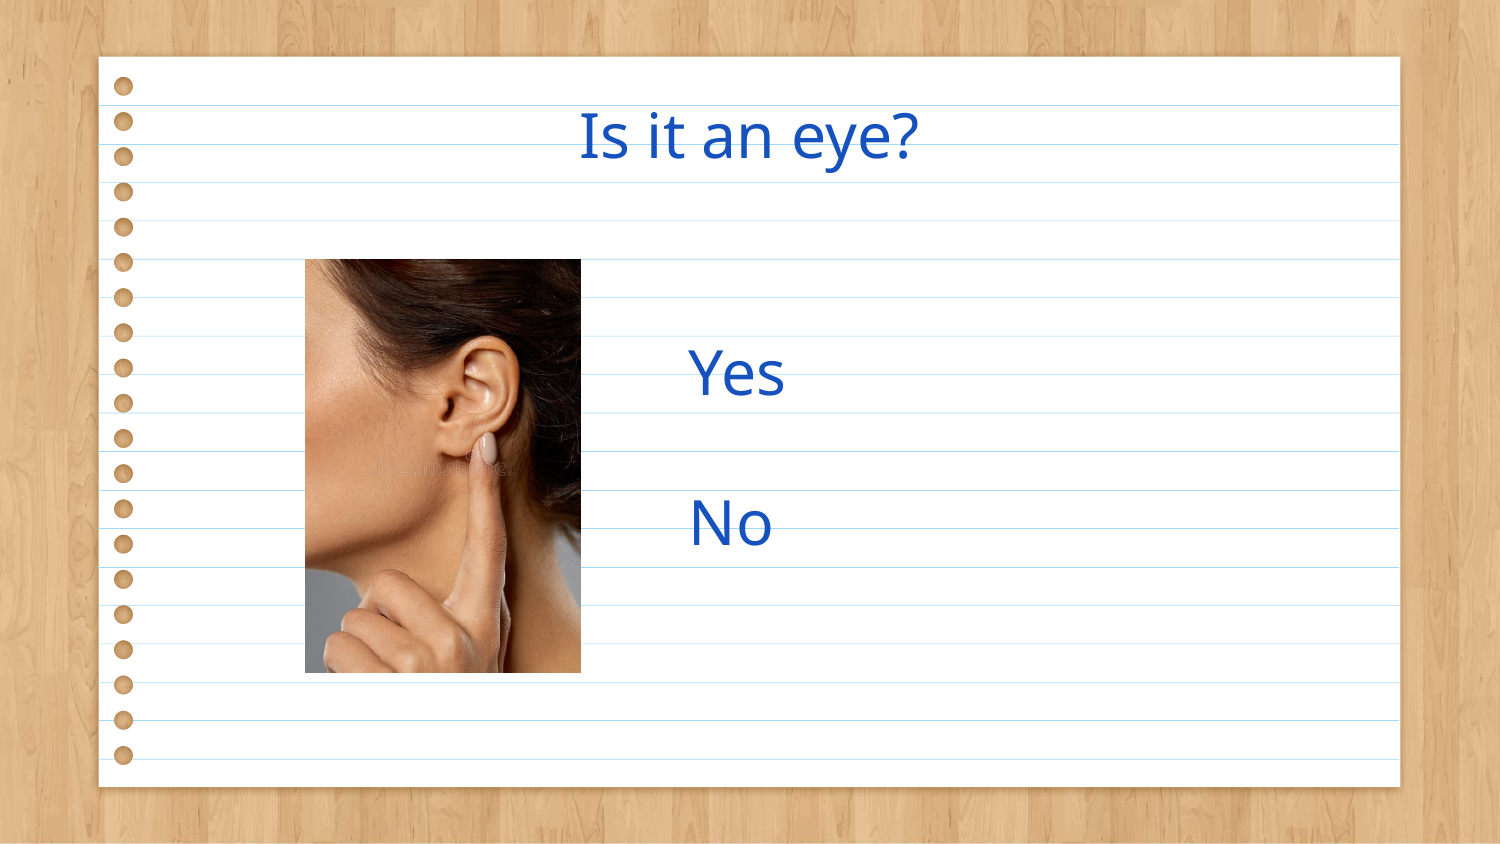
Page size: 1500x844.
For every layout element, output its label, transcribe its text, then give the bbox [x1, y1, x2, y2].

picture [118, 611, 128, 621]
picture [304, 258, 581, 673]
picture [118, 84, 128, 94]
title Is it an eye? [146, 81, 1354, 186]
picture [118, 260, 128, 269]
picture [0, 0, 1500, 844]
picture [118, 225, 128, 234]
picture [118, 752, 128, 761]
picture [118, 330, 128, 340]
picture [118, 119, 128, 129]
picture [118, 506, 128, 515]
picture [118, 681, 128, 691]
picture [118, 576, 128, 586]
picture [118, 541, 128, 550]
picture [118, 646, 128, 656]
text_box Yes No [673, 259, 1500, 632]
picture [118, 189, 128, 199]
picture [118, 295, 128, 305]
picture [118, 471, 128, 480]
picture [118, 154, 128, 164]
picture [118, 365, 128, 375]
picture [118, 400, 128, 410]
picture [118, 717, 128, 726]
picture [118, 435, 128, 445]
